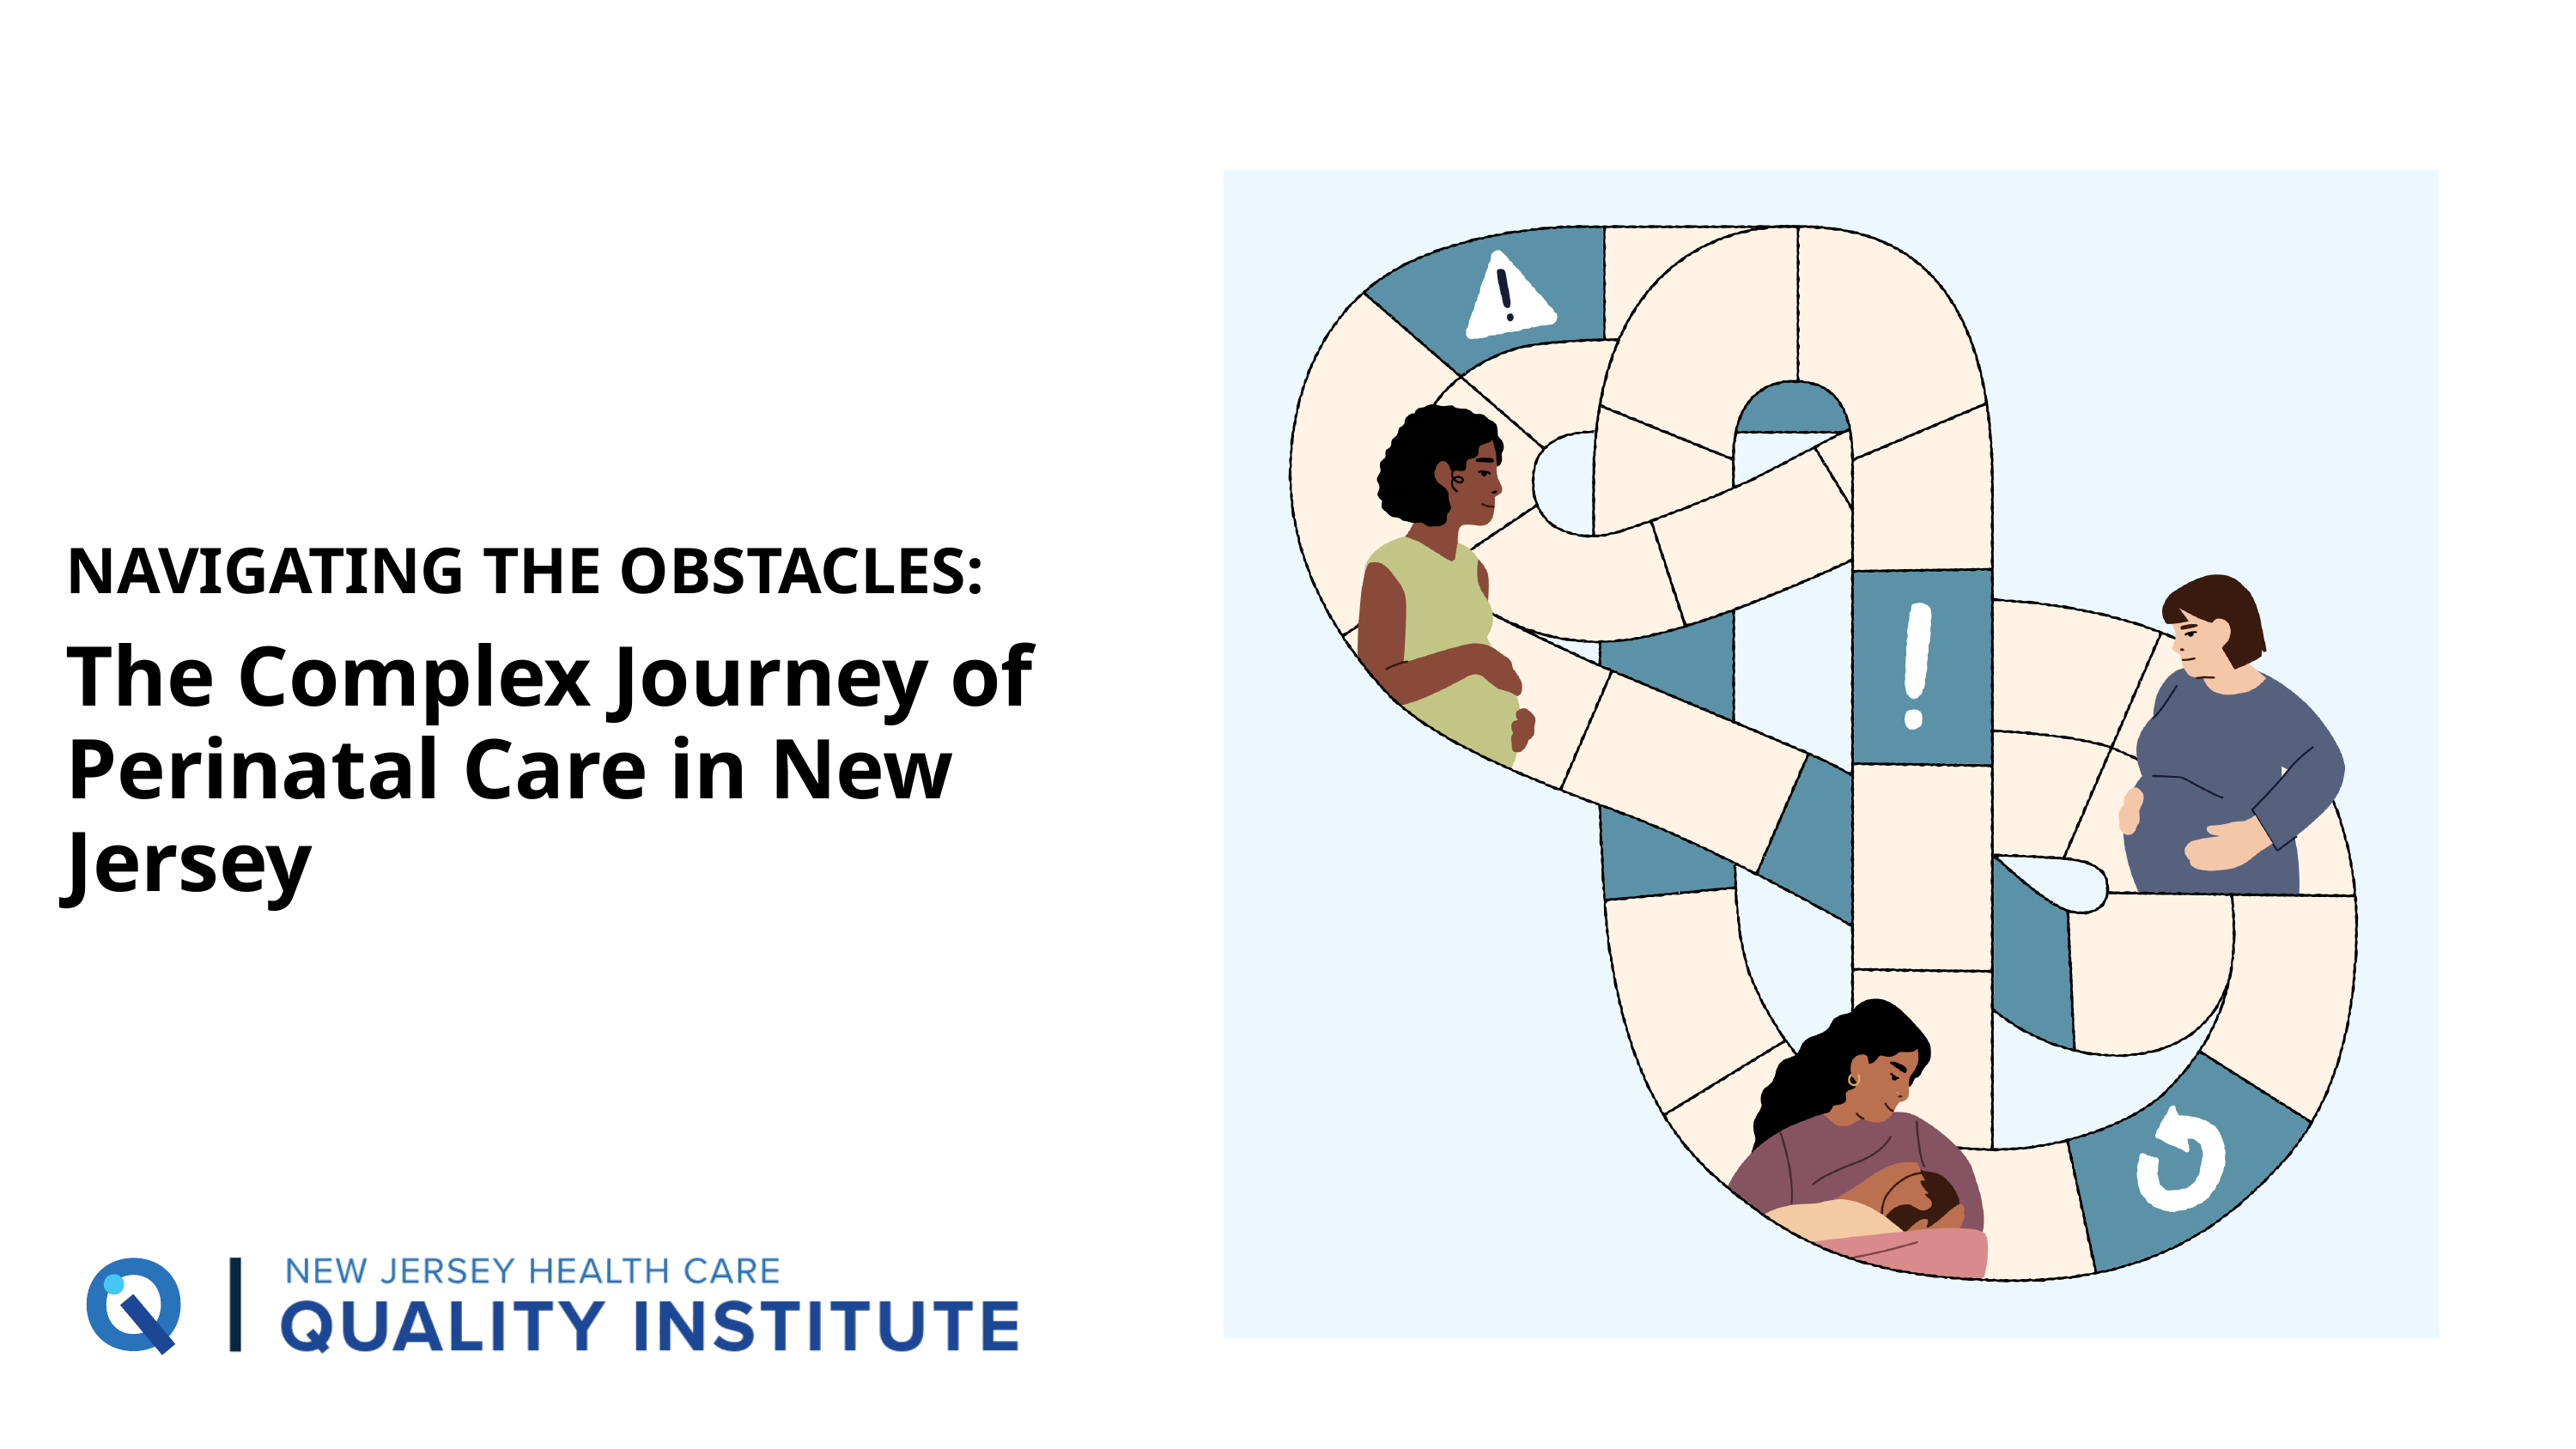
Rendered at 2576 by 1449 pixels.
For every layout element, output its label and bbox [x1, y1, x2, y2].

text_box [65, 1236, 1041, 1376]
text_box [1213, 160, 2449, 1348]
text_box [65, 526, 1180, 864]
